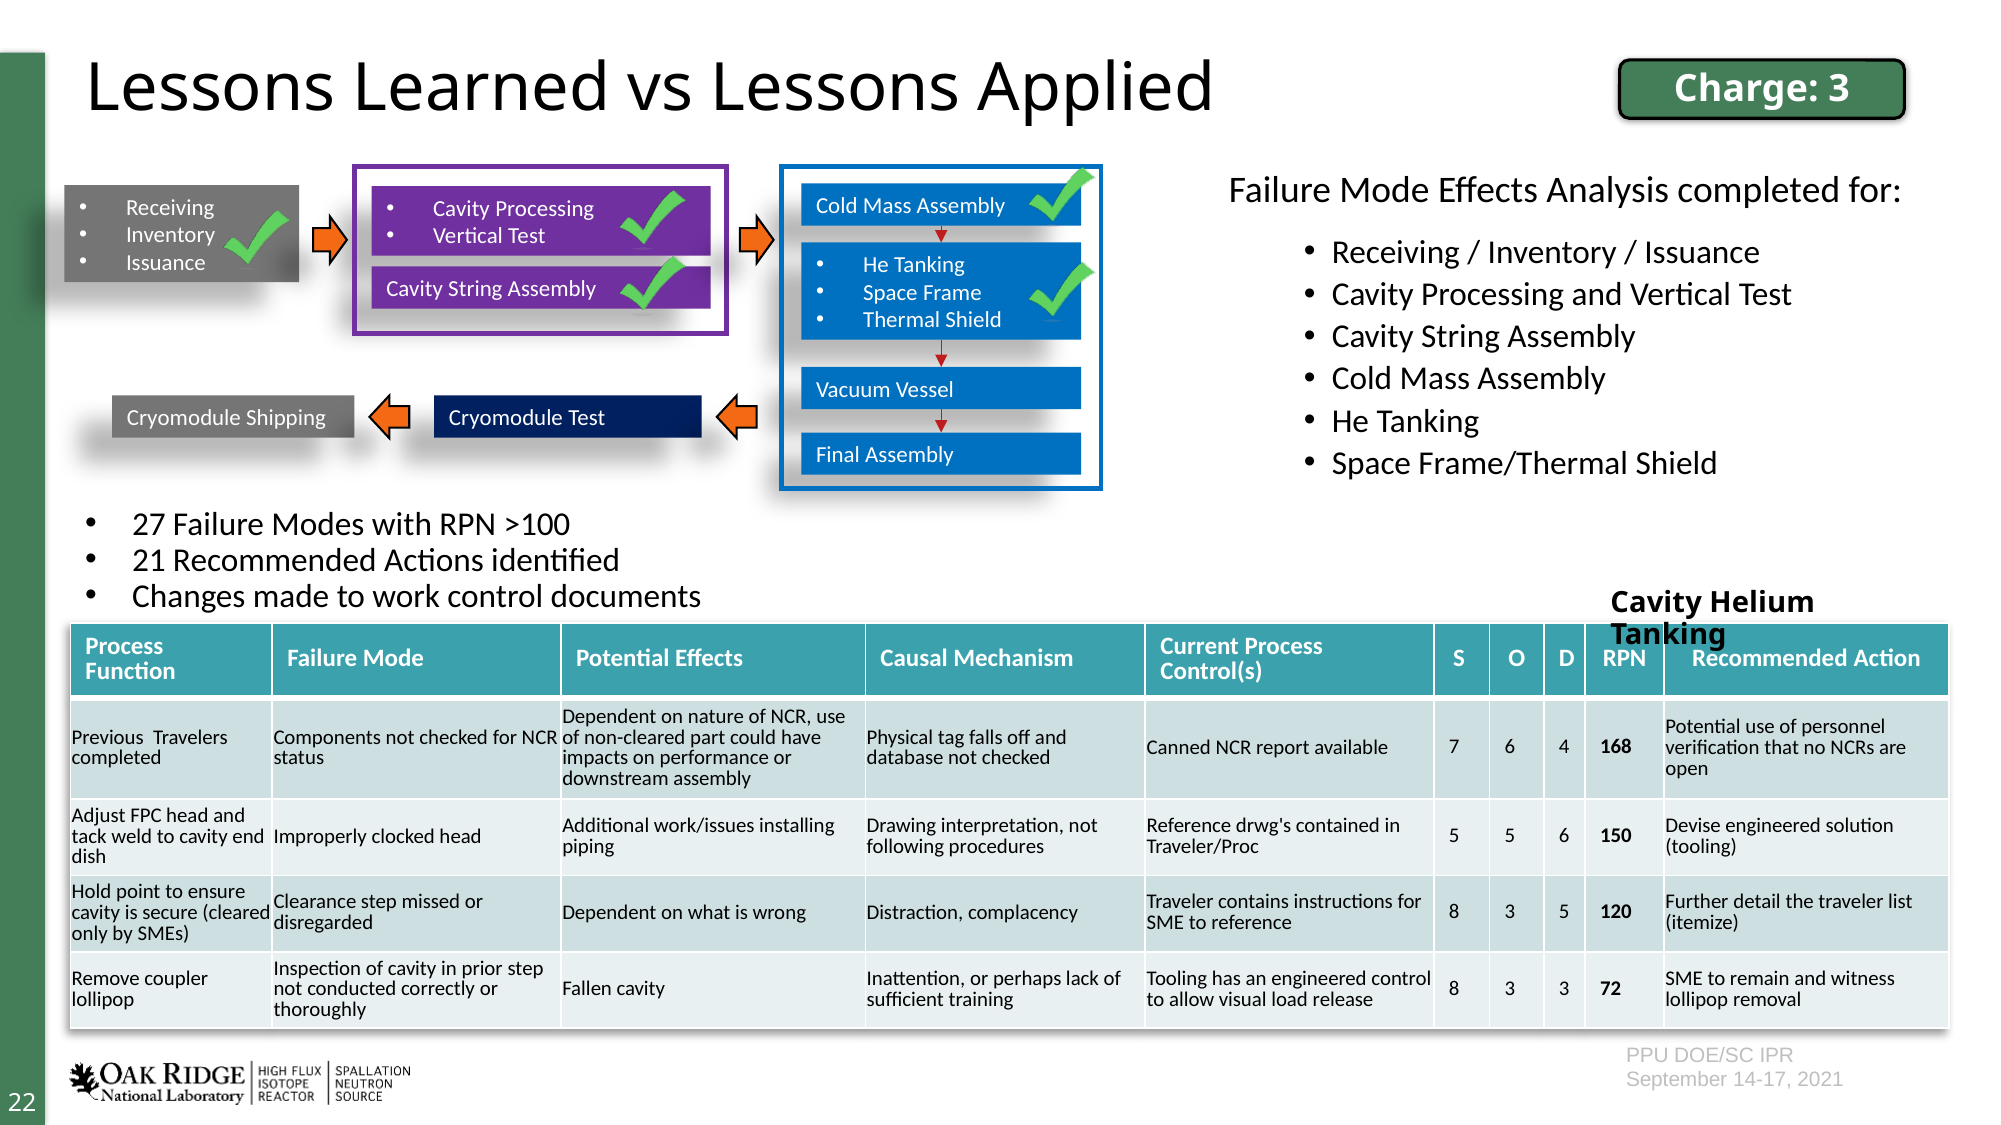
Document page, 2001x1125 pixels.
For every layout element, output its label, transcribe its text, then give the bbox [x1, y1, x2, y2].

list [220, 207, 294, 273]
text_box [313, 216, 347, 264]
table_cell Hold point to ensure cavity is secure (cleared only by SMEs) [71, 876, 271, 951]
table_cell 3 [1490, 876, 1543, 951]
table_cell SME to remain and witness lollipop removal [1665, 953, 1948, 1027]
table_cell Tooling has an engineered control to allow visual load release [1146, 953, 1433, 1027]
title Lessons Learned vs Lessons Applied [70, 44, 1946, 134]
table_cell Remove coupler lollipop [71, 953, 271, 1027]
table_header D [1545, 624, 1584, 695]
text_box [369, 395, 410, 439]
table_cell Previous Travelers completed [71, 701, 271, 798]
table_header Current Process Control(s) [1146, 624, 1433, 695]
table_cell 3 [1490, 953, 1543, 1027]
table_cell 5 [1490, 800, 1543, 875]
table_header Causal Mechanism [866, 624, 1144, 695]
table_cell Adjust FPC head and tack weld to cavity end dish [71, 800, 271, 875]
table_cell 7 [1435, 701, 1489, 798]
text_box Cryomodule Test [434, 395, 702, 438]
table_cell Additional work/issues installing piping [562, 800, 865, 875]
table_header Process Function [71, 624, 271, 695]
table_cell Improperly clocked head [273, 800, 560, 875]
table_cell Distraction, complacency [866, 876, 1144, 951]
table_cell Traveler contains instructions for SME to reference [1146, 876, 1433, 951]
picture [1025, 164, 1099, 230]
table_cell Canned NCR report available [1146, 701, 1433, 798]
table_cell 72 [1586, 953, 1663, 1027]
table_cell 6 [1490, 701, 1543, 798]
text_box 27 Failure Modes with RPN >100 21 Recommended Actions identified Changes made to work control documents [70, 499, 806, 620]
table_header Recommended Action [1665, 658, 1948, 695]
table_cell Physical tag falls off and database not checked [866, 701, 1144, 798]
table_cell Devise engineered solution (tooling) [1665, 800, 1948, 875]
picture [66, 1058, 413, 1108]
text_box [781, 166, 1101, 489]
text_box Charge: 3 [1619, 59, 1905, 119]
picture [616, 187, 690, 319]
text_box Receiving Inventory Issuance [64, 185, 300, 283]
text_box Cavity Helium Tanking [1595, 580, 1950, 658]
table_cell 3 [1545, 953, 1584, 1027]
table_cell 4 [1545, 701, 1584, 798]
table_cell Potential use of personnel verification that no NCRs are open [1665, 701, 1948, 798]
table_cell Inspection of cavity in prior step not conducted correctly or thoroughly [273, 953, 560, 1027]
picture [1025, 259, 1099, 325]
table_header RPN [1586, 624, 1663, 695]
table_cell Reference drwg's contained in Traveler/Proc [1146, 800, 1433, 875]
table_cell Inattention, or perhaps lack of sufficient training [866, 953, 1144, 1027]
table_cell Components not checked for NCR status [273, 701, 560, 798]
table_cell Dependent on nature of NCR, use of non-cleared part could have impacts on performance or downstream assembly [562, 701, 865, 798]
text_box Cryomodule Shipping [112, 395, 355, 438]
table_cell 120 [1586, 876, 1663, 951]
table_header S [1435, 624, 1489, 695]
table_header Potential Effects [562, 624, 865, 695]
table_header Failure Mode [273, 624, 560, 695]
text_box Failure Mode Effects Analysis completed for: Receiving / Inventory / Issuance Cavity Processing and Vertical Test Cavity String Assembly Cold Mass Assembly He Tanking Space Frame/Thermal Shield [1213, 162, 1950, 489]
table_cell 168 [1586, 701, 1663, 798]
table_cell 5 [1545, 876, 1584, 951]
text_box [354, 166, 727, 334]
table_cell Dependent on what is wrong [562, 876, 865, 951]
table_cell Clearance step missed or disregarded [273, 876, 560, 951]
table_cell 8 [1435, 876, 1489, 951]
table_cell Drawing interpretation, not following procedures [866, 800, 1144, 875]
table_cell Fallen cavity [562, 953, 865, 1027]
table_header O [1490, 624, 1543, 695]
table_cell 5 [1435, 800, 1489, 875]
table_cell 8 [1435, 953, 1489, 1027]
text_box [716, 395, 757, 439]
table_cell 6 [1545, 800, 1584, 875]
table_cell 150 [1586, 800, 1663, 875]
text_box [739, 216, 774, 264]
table_cell Further detail the traveler list (itemize) [1665, 876, 1948, 951]
